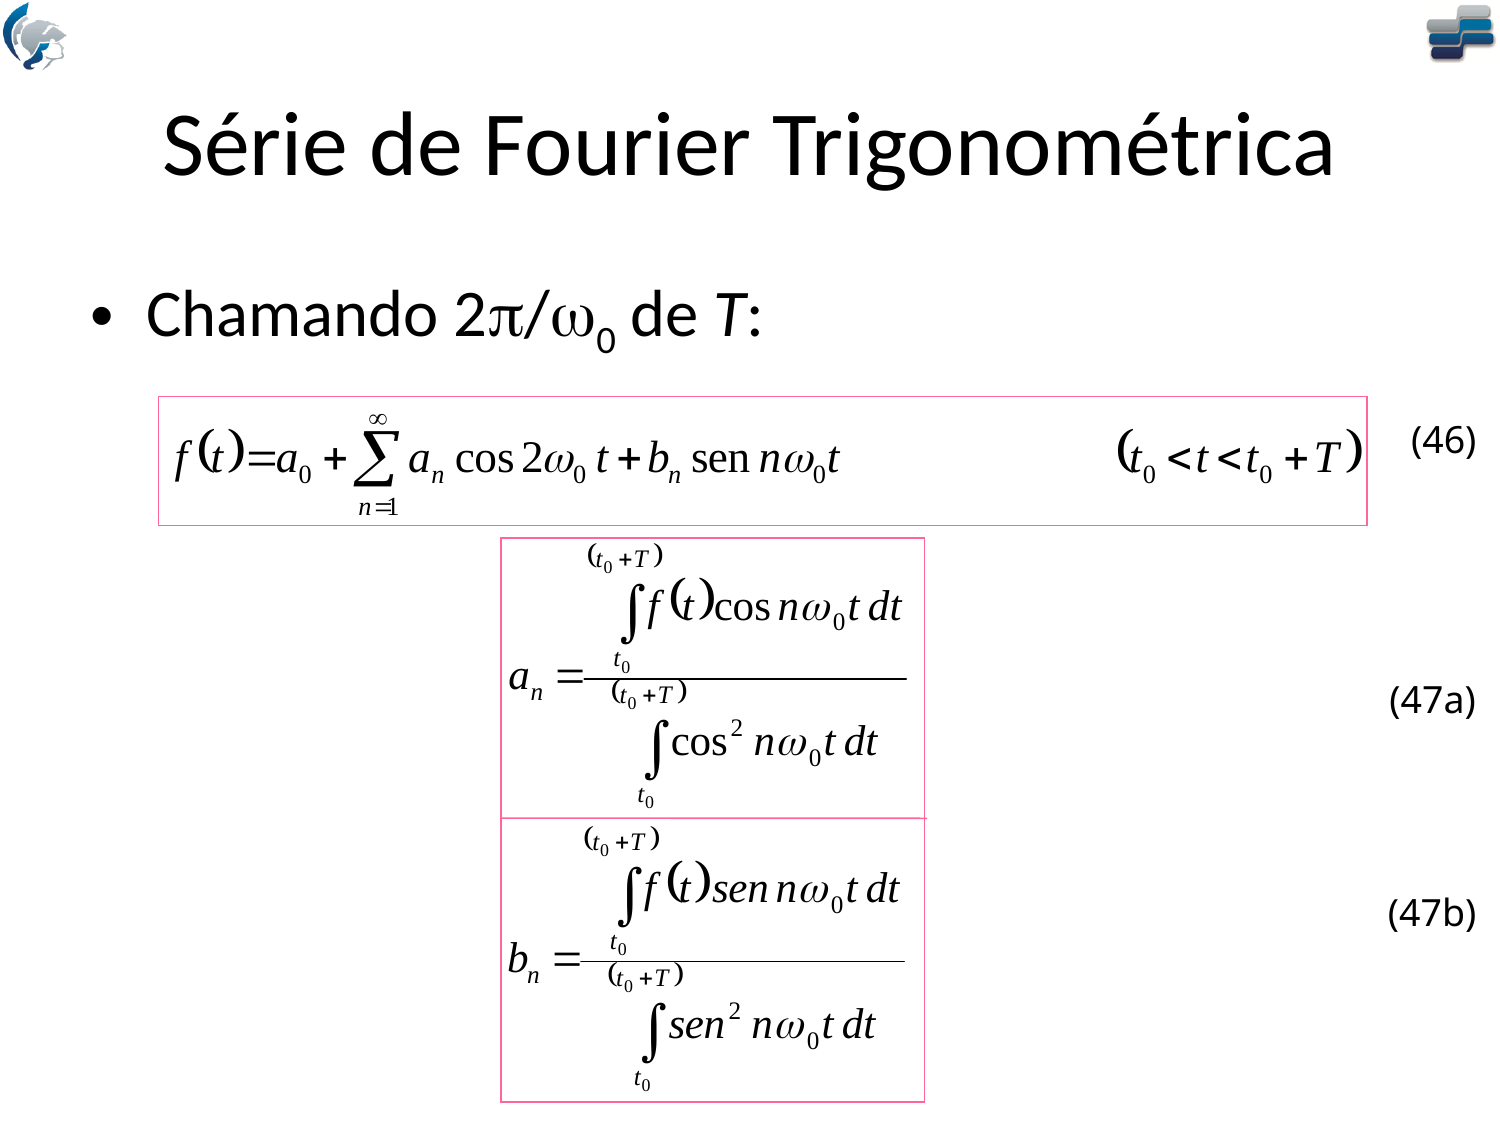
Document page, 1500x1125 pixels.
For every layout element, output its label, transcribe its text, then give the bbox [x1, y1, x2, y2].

text_box (46) [1396, 408, 1492, 469]
list Chamando 2p/w0 de T: [75, 262, 1425, 1005]
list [501, 538, 924, 1102]
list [159, 396, 1367, 526]
picture [1423, 3, 1500, 67]
title Série de Fourier Trigonométrica [75, 45, 1425, 233]
picture [0, 2, 77, 72]
text_box (47b) [1373, 881, 1492, 942]
text_box (47a) [1374, 668, 1491, 729]
